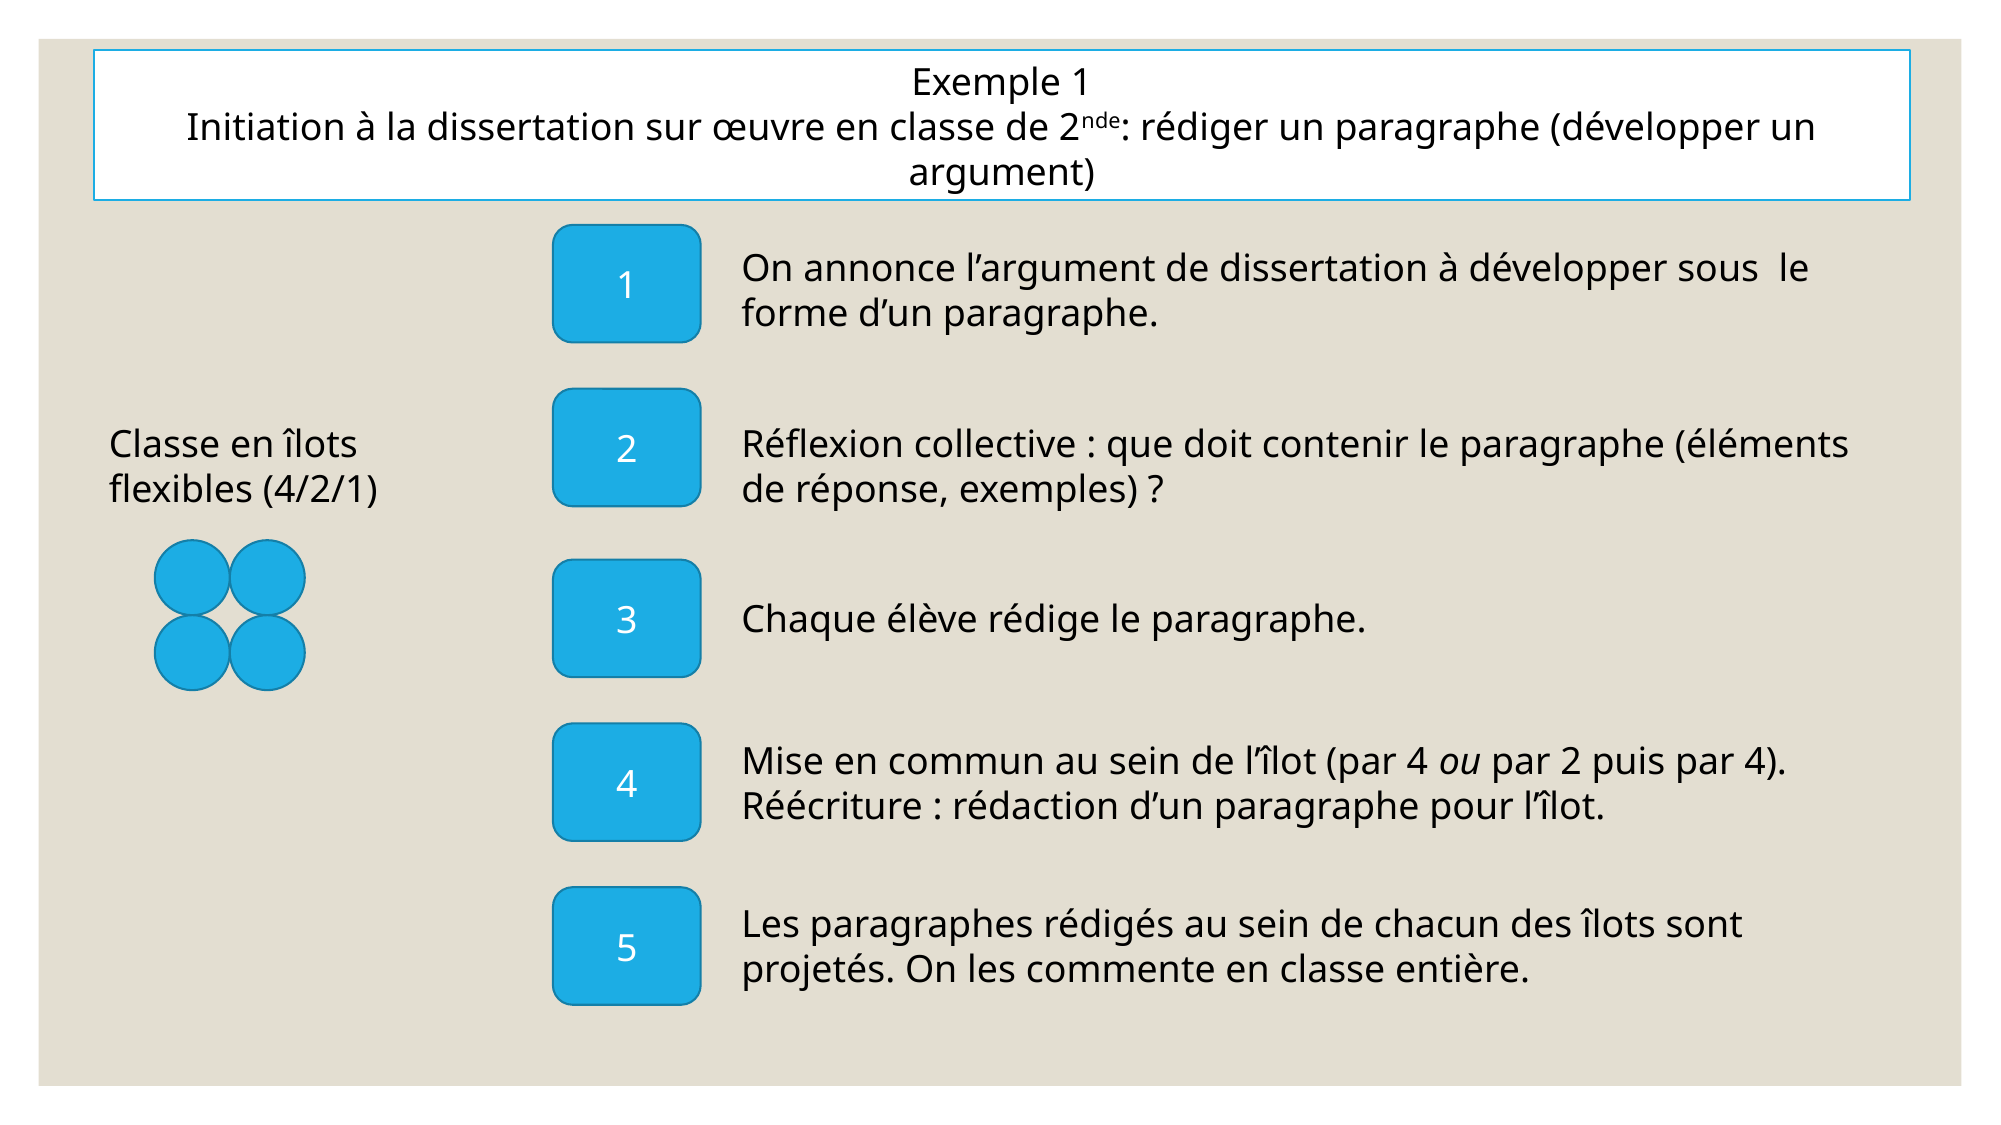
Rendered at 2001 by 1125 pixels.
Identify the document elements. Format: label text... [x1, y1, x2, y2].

text_box Chaque élève rédige le paragraphe. [726, 587, 1873, 648]
text_box 4 [551, 722, 702, 842]
text_box [230, 539, 306, 615]
text_box Mise en commun au sein de l’îlot (par 4 ou par 2 puis par 4). Réécriture : rédaction d’un paragraphe pour l’îlot. [726, 729, 1873, 834]
text_box [153, 614, 230, 692]
text_box Exemple 1 Initiation à la dissertation sur œuvre en classe de 2nde: rédiger un paragraphe (développer un argument) [93, 49, 1911, 201]
text_box 3 [551, 558, 702, 679]
text_box Réflexion collective : que doit contenir le paragraphe (éléments de réponse, exemples) ? [726, 412, 1873, 517]
text_box 5 [551, 886, 702, 1006]
text_box 2 [551, 387, 702, 508]
text_box [153, 539, 231, 615]
text_box 1 [551, 223, 702, 344]
text_box Classe en îlots flexibles (4/2/1) [93, 412, 474, 517]
text_box [228, 614, 306, 692]
text_box On annonce l’argument de dissertation à développer sous le forme d’un paragraphe. [726, 236, 1873, 342]
text_box Les paragraphes rédigés au sein de chacun des îlots sont projetés. On les commente en classe entière. [726, 893, 1873, 998]
